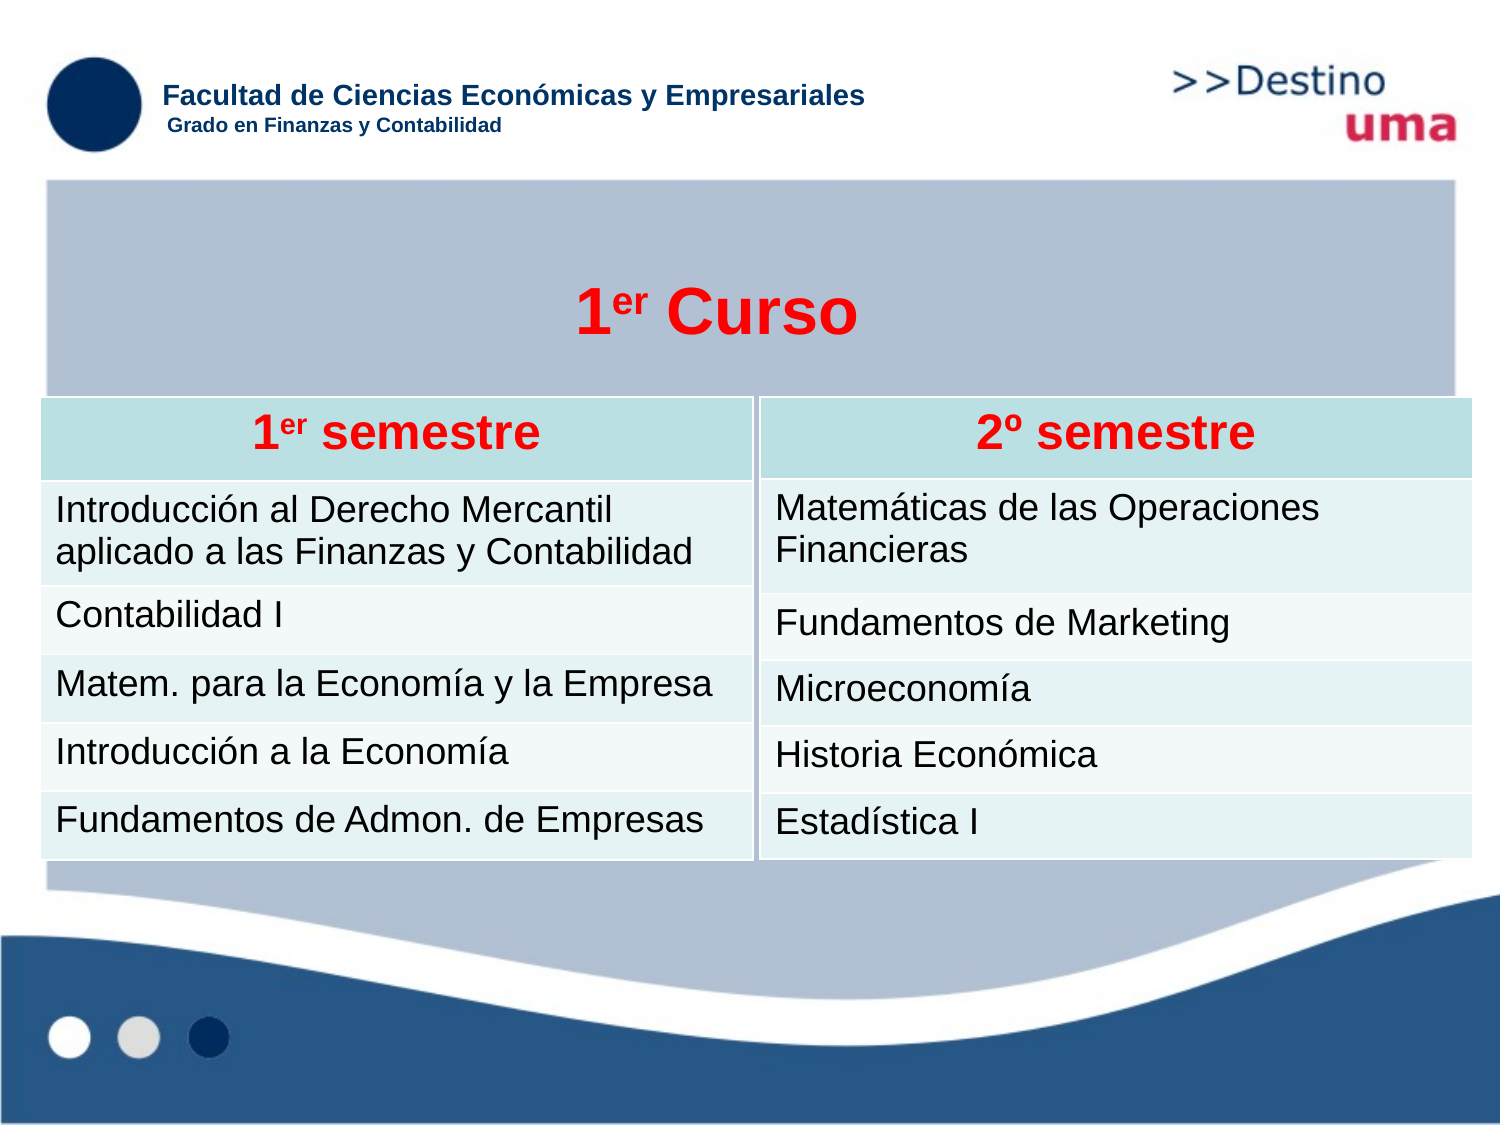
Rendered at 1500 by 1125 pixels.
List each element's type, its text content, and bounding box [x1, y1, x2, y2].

text_box Facultad de Ciencias Económicas y Empresariales [147, 68, 1032, 119]
text_box Grado en Finanzas y Contabilidad [152, 104, 973, 144]
table_cell Historia Económica [761, 727, 1472, 792]
table_cell Fundamentos de Admon. de Empresas [41, 792, 752, 859]
picture [0, 0, 1500, 1125]
table_header 1er semestre [41, 398, 752, 480]
table_cell Contabilidad I [41, 587, 752, 654]
table_header 2º semestre [761, 398, 1472, 478]
table_cell Fundamentos de Marketing [761, 594, 1472, 659]
table_cell Matemáticas de las Operaciones Financieras [761, 480, 1472, 593]
table_cell Estadística I [761, 794, 1472, 858]
table_cell Microeconomía [761, 661, 1472, 725]
table_cell Matem. para la Economía y la Empresa [41, 655, 752, 722]
table_cell Introducción al Derecho Mercantil aplicado a las Finanzas y Contabilidad [41, 482, 752, 585]
table_cell Introducción a la Economía [41, 724, 752, 790]
text_box 1er Curso [507, 260, 927, 374]
